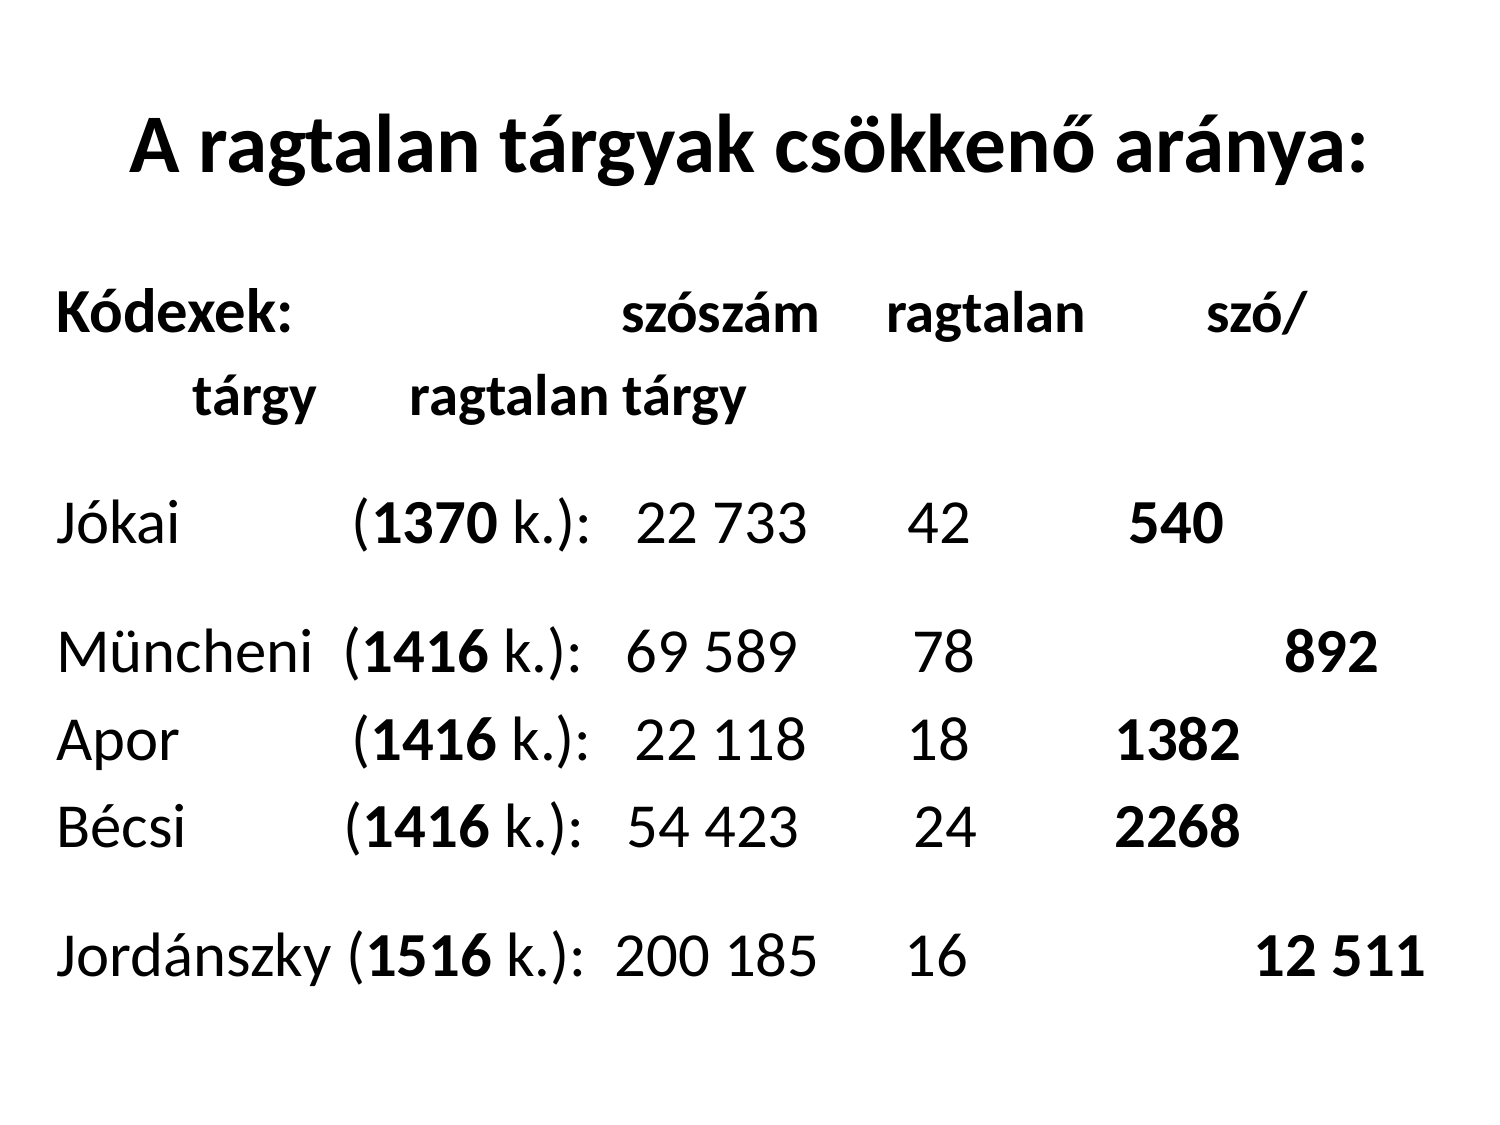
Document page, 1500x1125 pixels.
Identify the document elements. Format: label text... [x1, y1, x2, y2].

list Kódexek: szószám ragtalan szó/ tárgy ragtalan tárgy Jókai (1370 k.): 22 733 42 540 Müncheni (1416 k.): 69 589 78 892 Apor (1416 k.): 22 118 18 1382 Bécsi (1416 k.): 54 423 24 2268 Jordánszky (1516 k.): 200 185 16 12 511 [41, 262, 1459, 1083]
title A ragtalan tárgyak csökkenő aránya: [75, 45, 1425, 233]
